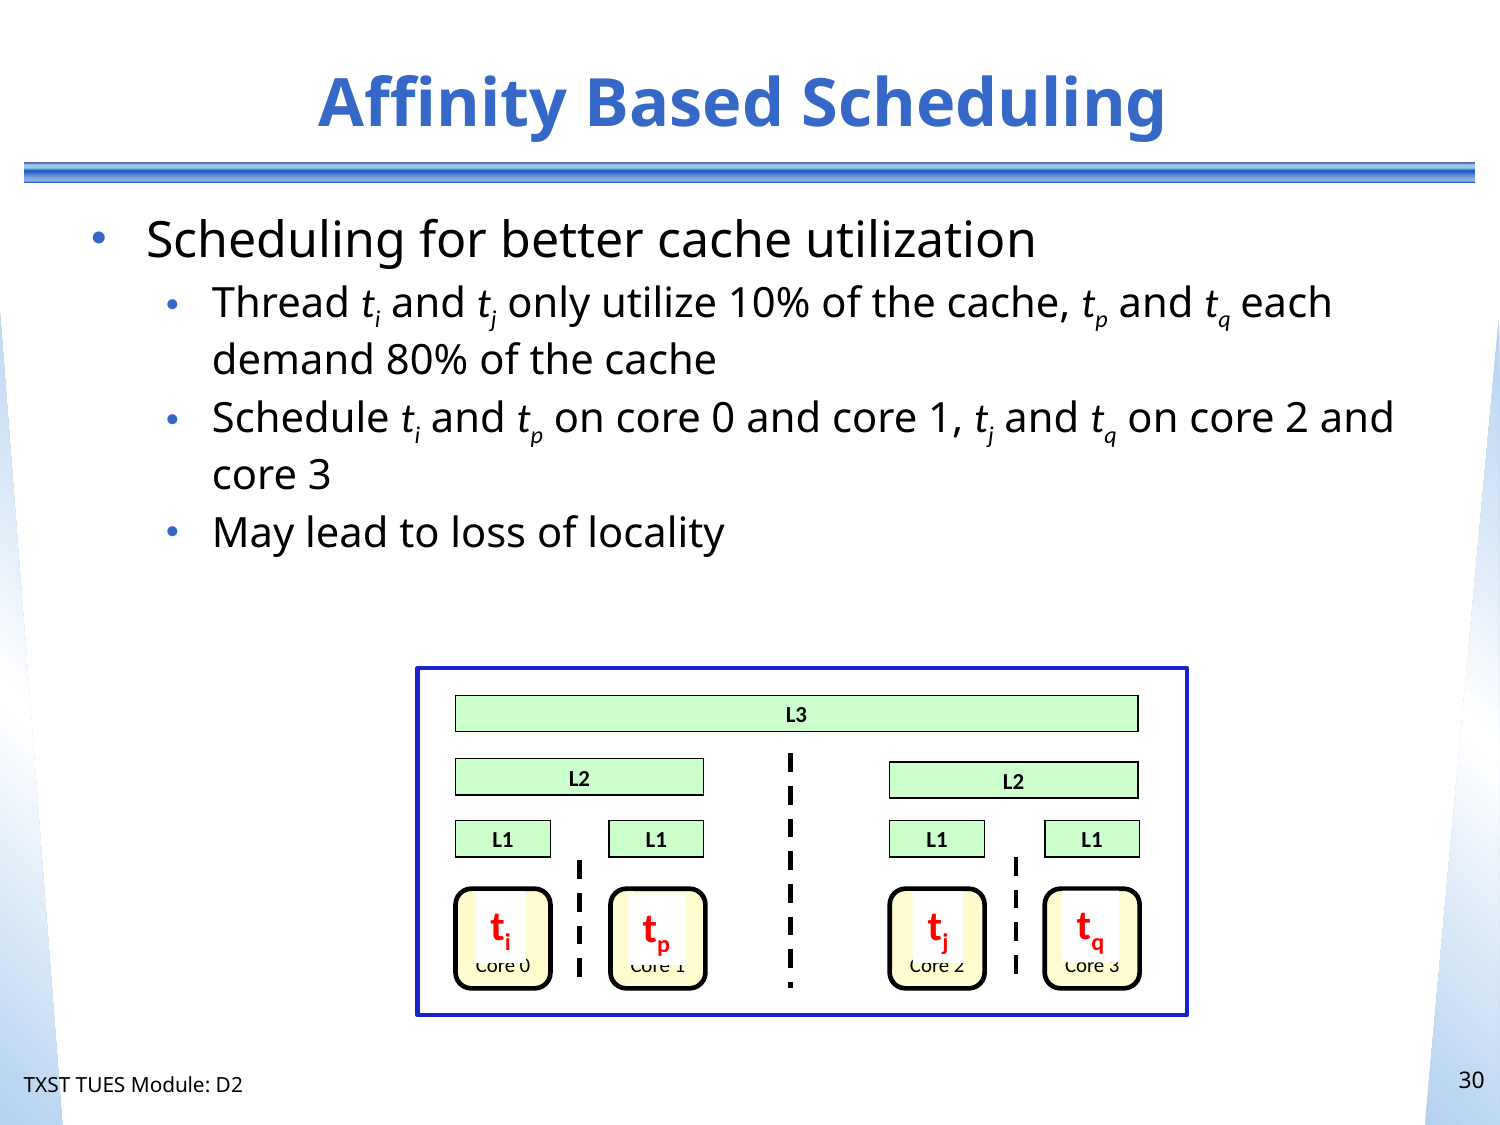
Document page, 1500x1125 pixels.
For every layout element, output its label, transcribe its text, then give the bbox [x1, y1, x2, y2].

title Affinity Based Scheduling [37, 37, 1451, 163]
slide_number 30 [1424, 1037, 1500, 1125]
picture [24, 162, 1475, 183]
list Scheduling for better cache utilization Thread ti and tj only utilize 10% of the cache, tp and tq each demand 80% of the cache Schedule ti and tp on core 0 and core 1, tj and tq on core 2 and core 3 May lead to loss of locality [74, 199, 1426, 606]
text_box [417, 667, 1188, 1016]
